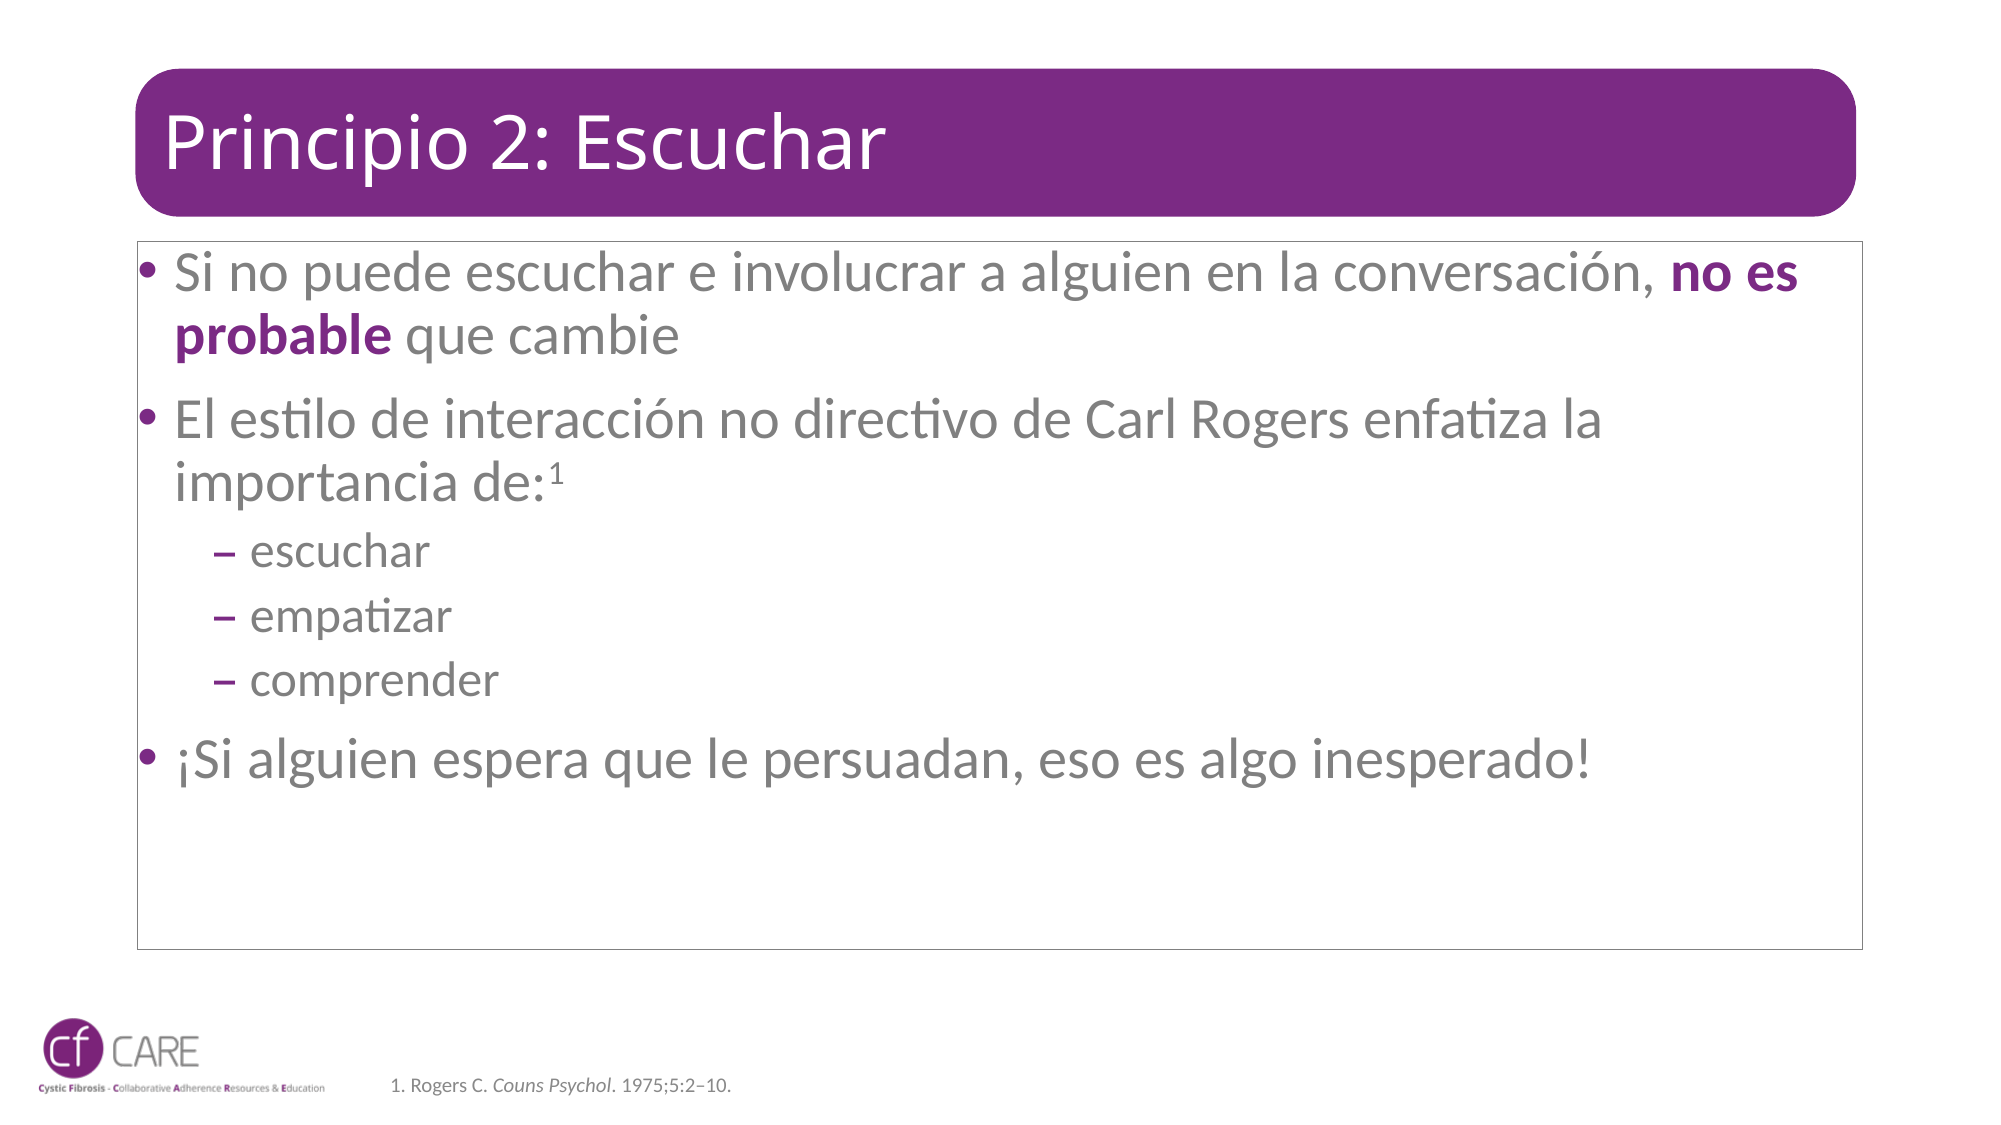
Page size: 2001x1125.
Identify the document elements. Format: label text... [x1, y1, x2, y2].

title Principio 2: Escuchar [162, 93, 1840, 203]
picture [33, 1013, 332, 1100]
list Si no puede escuchar e involucrar a alguien en la conversación, no es probable que cambie El estilo de interacción no directivo de Carl Rogers enfatiza la importancia de:1 escuchar empatizar comprender ¡Si alguien espera que le persuadan, eso es algo inesperado! [137, 241, 1863, 950]
list 1. Rogers C. Couns Psychol. 1975;5:2–10. [390, 968, 1863, 1097]
